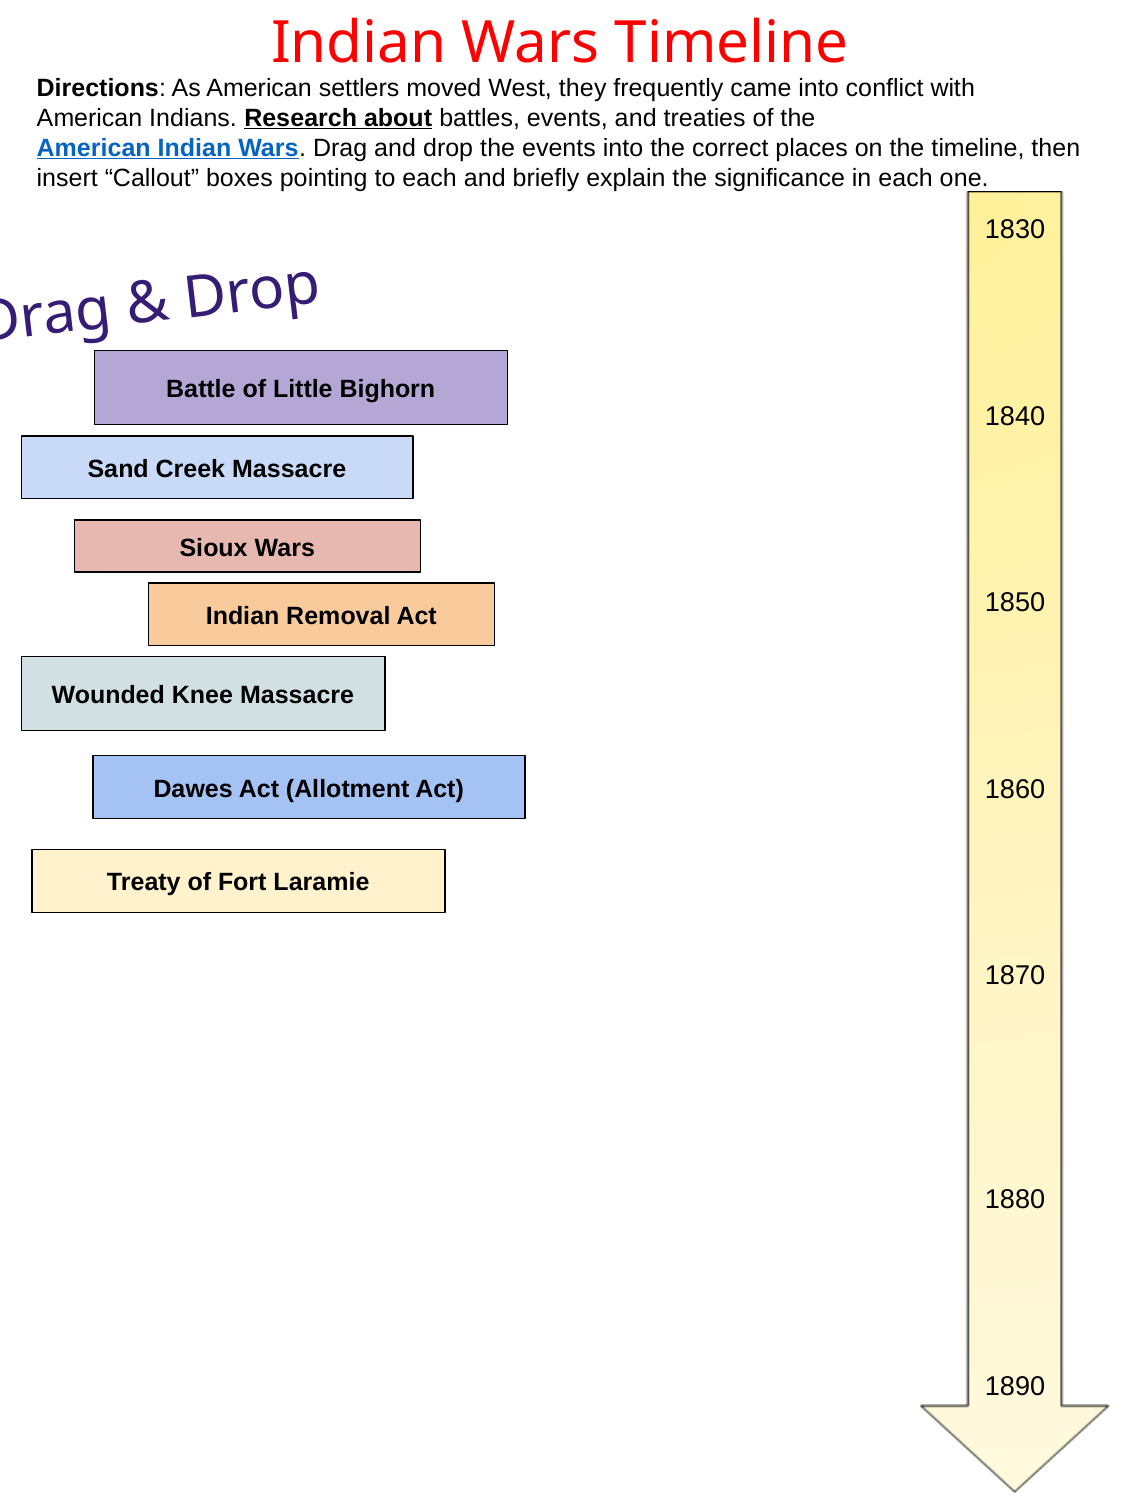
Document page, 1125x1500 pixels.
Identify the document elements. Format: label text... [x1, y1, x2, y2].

text_box Indian Removal Act [148, 582, 495, 646]
text_box Indian Wars Timeline [32, 0, 1087, 71]
text_box Wounded Knee Massacre [21, 656, 385, 731]
text_box Sand Creek Massacre [21, 435, 413, 499]
text_box Sioux Wars [74, 520, 421, 573]
picture [919, 191, 1111, 1494]
text_box Directions: As American settlers moved West, they frequently came into conflict with American Indians. Research about battles, events, and treaties of the American Indian Wars. Drag and drop the events into the correct places on the timeline, then insert “Callout” boxes pointing to each and briefly explain the significance in each one. [21, 71, 1098, 192]
text_box Battle of Little Bighorn [94, 350, 508, 425]
text_box Dawes Act (Allotment Act) [92, 755, 525, 819]
text_box Drag & Drop [0, 234, 343, 361]
text_box Treaty of Fort Laramie [32, 849, 445, 913]
